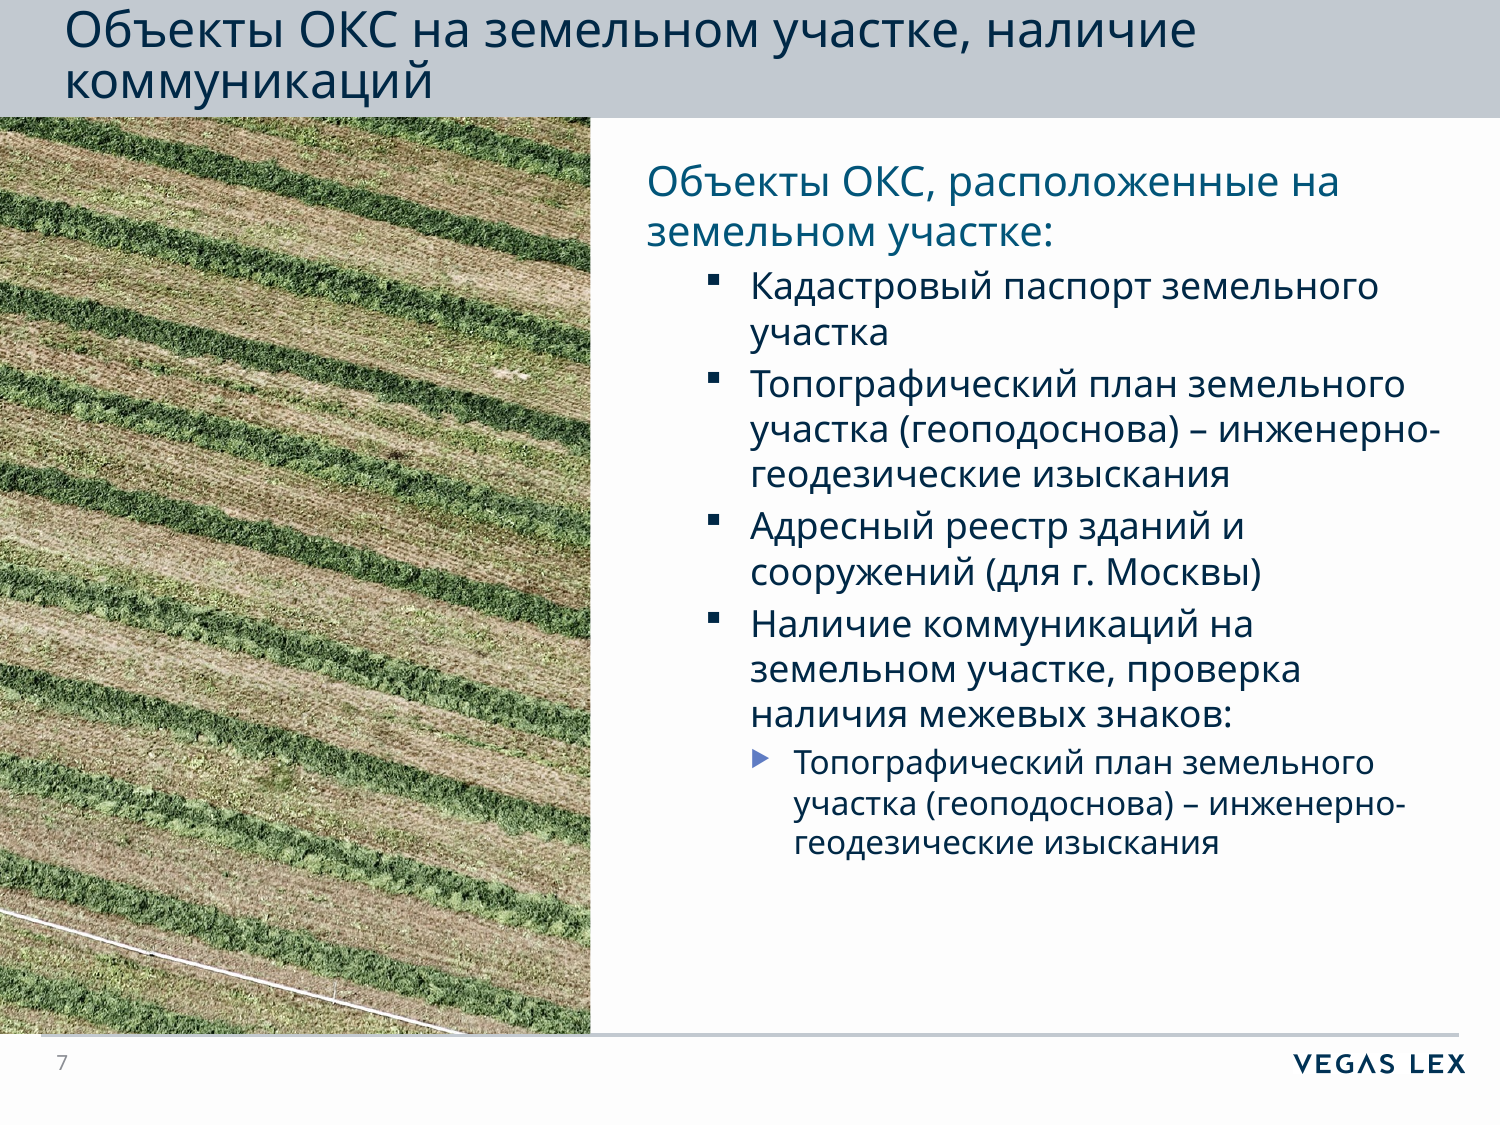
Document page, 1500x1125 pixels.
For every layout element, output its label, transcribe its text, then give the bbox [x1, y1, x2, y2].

slide_number 7 [41, 1044, 231, 1084]
picture [0, 117, 591, 1034]
text_box [135, 656, 1447, 1059]
title Объекты ОКС на земельном участке, наличие коммуникаций [0, 0, 1500, 118]
picture [1293, 1053, 1465, 1074]
list Объекты ОКС, расположенные на земельном участке: Кадастровый паспорт земельного участка Топографический план земельного участка (геоподоснова) – инженерно-геодезические изыскания Адресный реестр зданий и сооружений (для г. Москвы) Наличие коммуникаций на земельном участке, проверка наличия межевых знаков: Топографический план земельного участка (геоподоснова) – инженерно-геодезические изыскания [631, 147, 1459, 1034]
